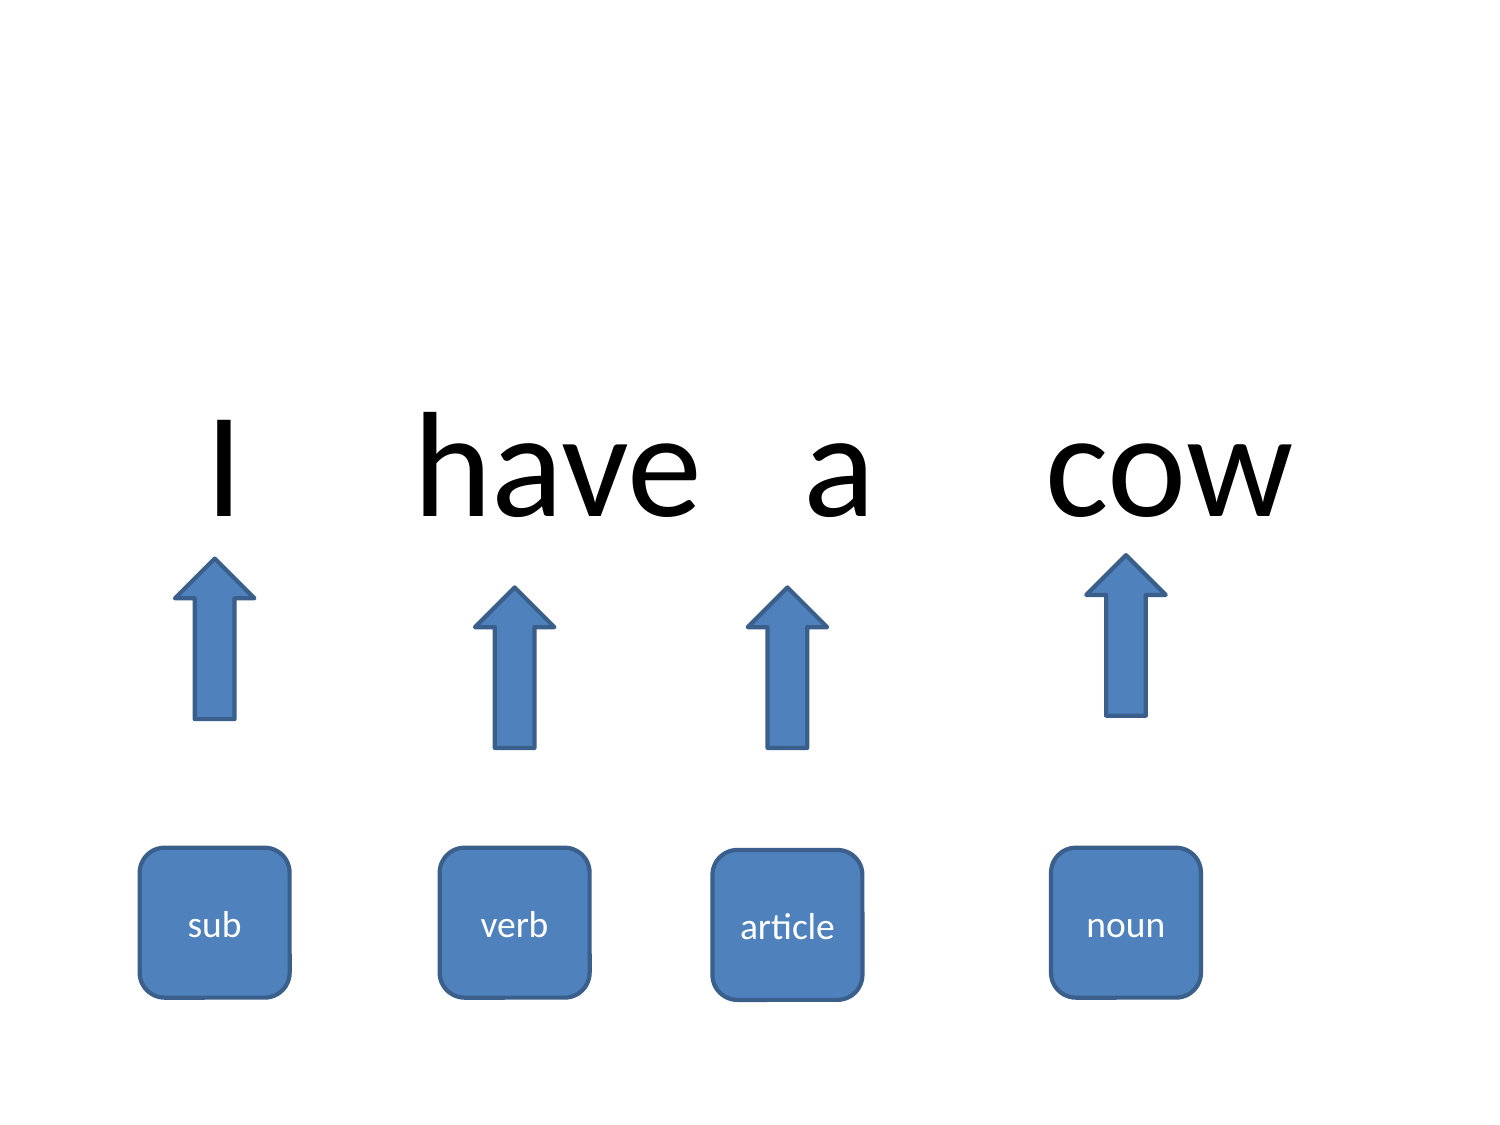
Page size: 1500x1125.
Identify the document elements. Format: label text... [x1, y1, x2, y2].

text_box [472, 585, 557, 751]
title I have a cow [112, 336, 1388, 578]
text_box article [710, 847, 865, 1003]
text_box verb [437, 845, 592, 1000]
text_box [745, 585, 830, 751]
text_box [1084, 553, 1168, 718]
text_box noun [1048, 845, 1204, 1000]
text_box [172, 556, 257, 722]
text_box sub [137, 845, 292, 1000]
